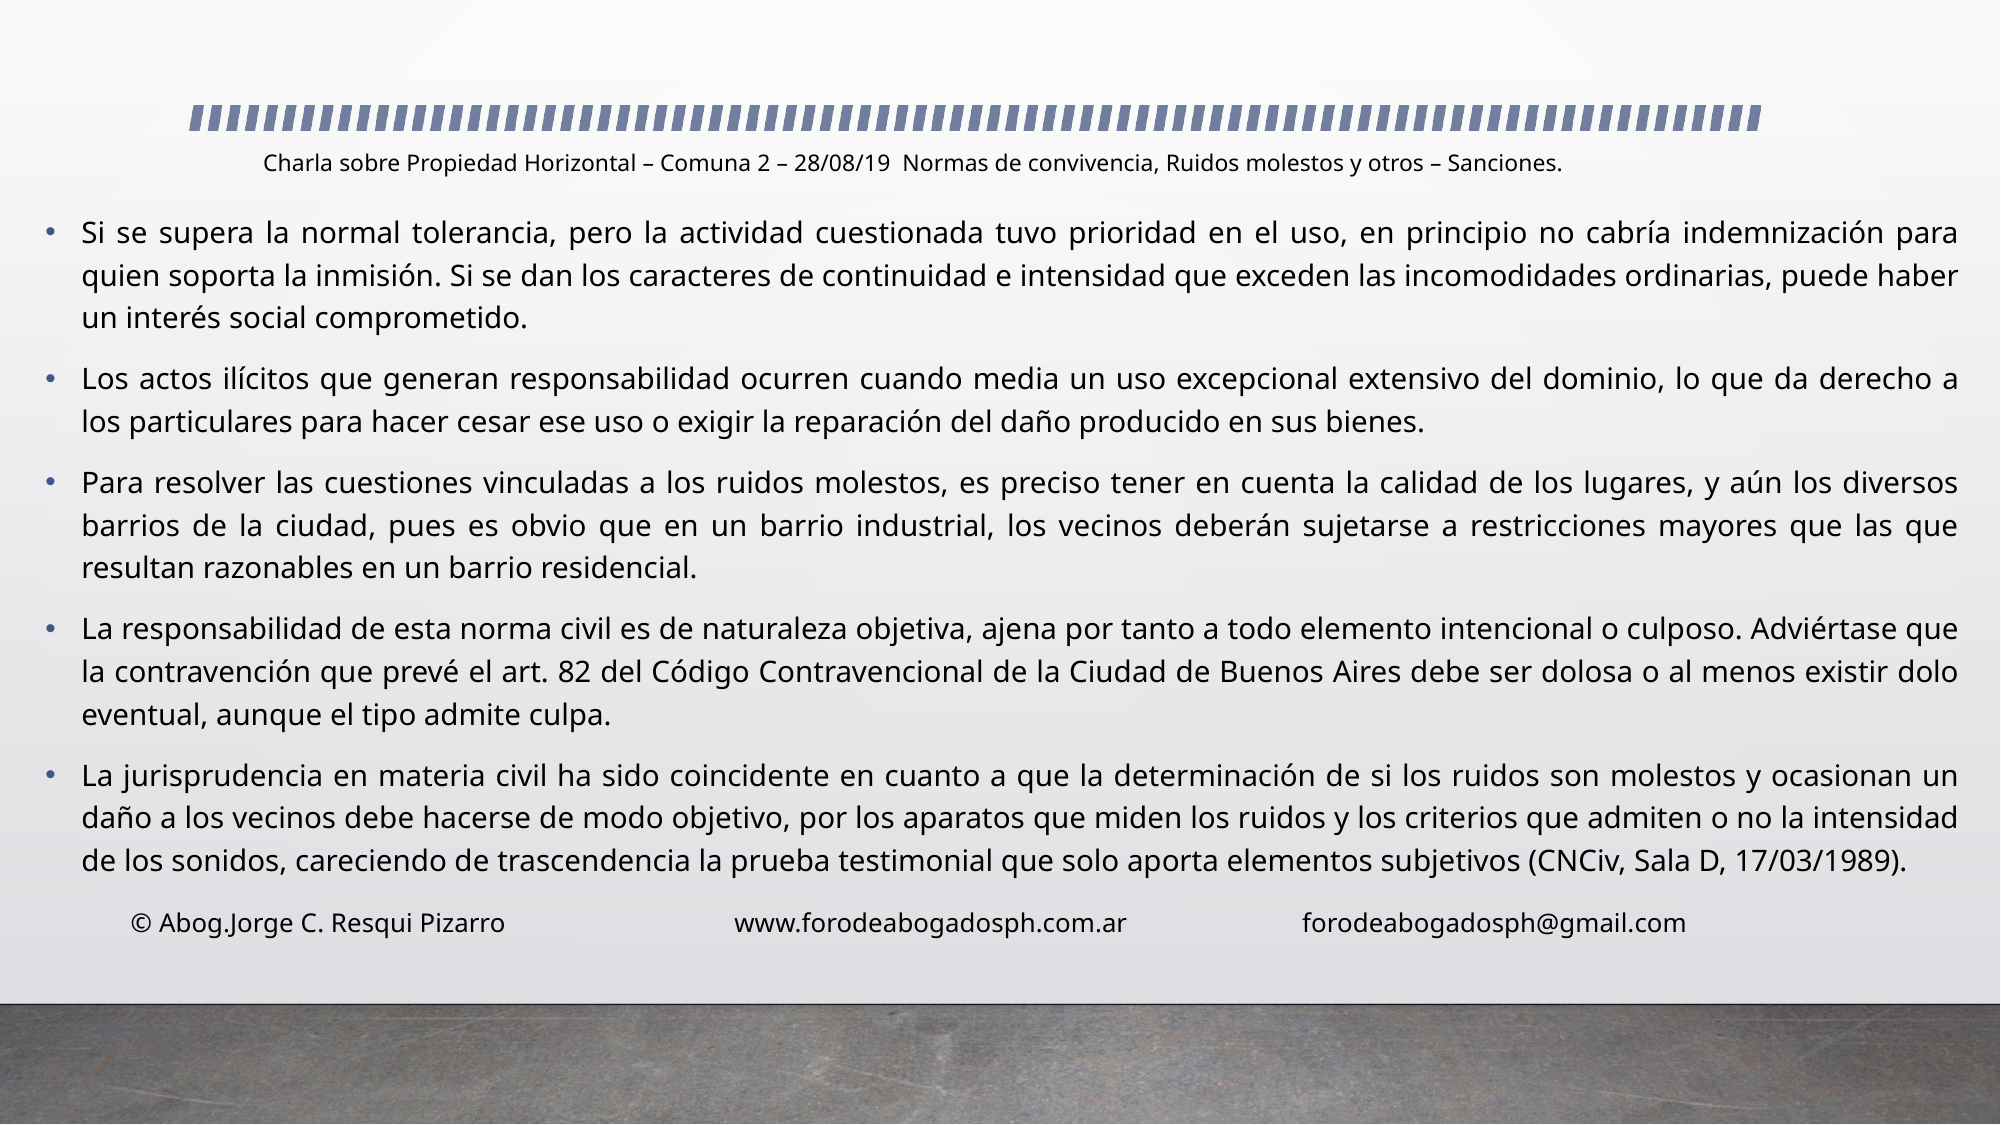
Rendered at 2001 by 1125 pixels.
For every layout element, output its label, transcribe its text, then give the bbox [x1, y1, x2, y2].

title Charla sobre Propiedad Horizontal – Comuna 2 – 28/08/19 Normas de convivencia, Ruidos molestos y otros – Sanciones. [248, 143, 1824, 187]
list Si se supera la normal tolerancia, pero la actividad cuestionada tuvo prioridad en el uso, en principio no cabría indemnización para quien soporta la inmisión. Si se dan los caracteres de continuidad e intensidad que exceden las incomodidades ordinarias, puede haber un interés social comprometido. Los actos ilícitos que generan responsabilidad ocurren cuando media un uso excepcional extensivo del dominio, lo que da derecho a los particulares para hacer cesar ese uso o exigir la reparación del daño producido en sus bienes. Para resolver las cuestiones vinculadas a los ruidos molestos, es preciso tener en cuenta la calidad de los lugares, y aún los diversos barrios de la ciudad, pues es obvio que en un barrio industrial, los vecinos deberán sujetarse a restricciones mayores que las que resultan razonables en un barrio residencial. La responsabilidad de esta norma civil es de naturaleza objetiva, ajena por tanto a todo elemento intencional o culposo. Adviértase que la contravención que prevé el art. 82 del Código Contravencional de la Ciudad de Buenos Aires debe ser dolosa o al menos existir dolo eventual, aunque el tipo admite culpa. La jurisprudencia en materia civil ha sido coincidente en cuanto a que la determinación de si los ruidos son molestos y ocasionan un daño a los vecinos debe hacerse de modo objetivo, por los aparatos que miden los ruidos y los criterios que admiten o no la intensidad de los sonidos, careciendo de trascendencia la prueba testimonial que solo aporta elementos subjetivos (CNCiv, Sala D, 17/03/1989). © Abog.Jorge C. Resqui Pizarro www.forodeabogadosph.com.ar forodeabogadosph@gmail.com [30, 199, 1975, 995]
picture [0, 1004, 2000, 1124]
